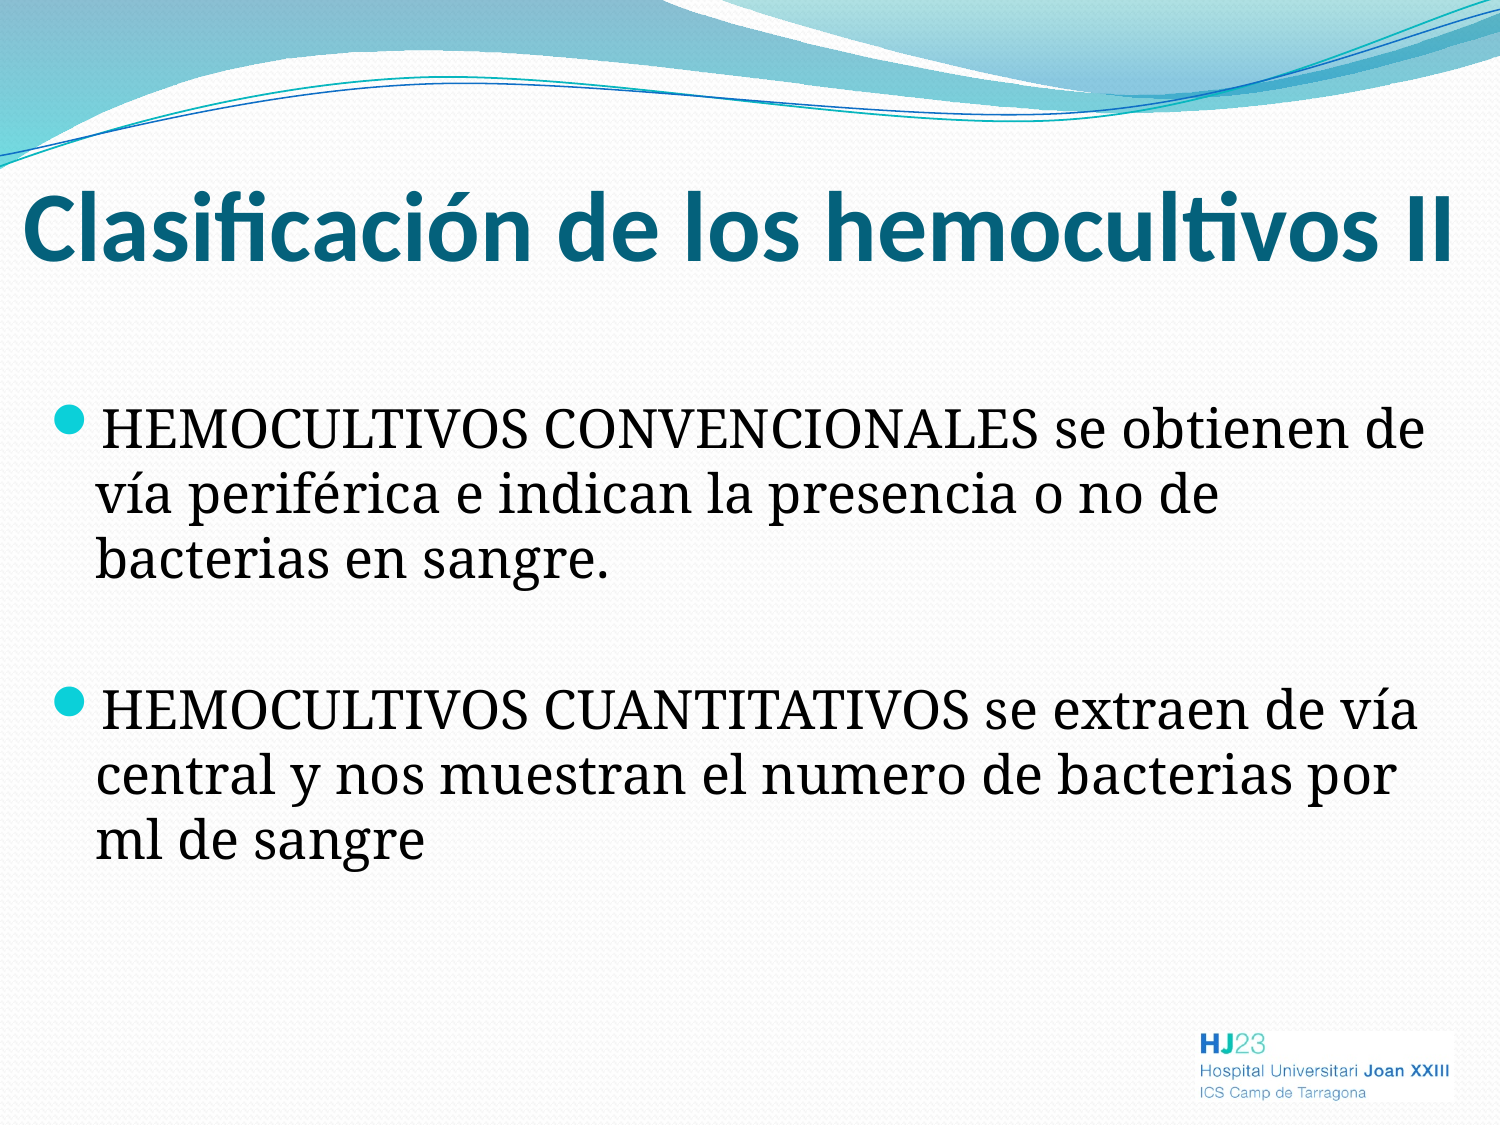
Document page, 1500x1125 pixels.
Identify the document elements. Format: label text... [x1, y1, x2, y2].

list HEMOCULTIVOS CONVENCIONALES se obtienen de vía periférica e indican la presencia o no de bacterias en sangre. HEMOCULTIVOS CUANTITATIVOS se extraen de vía central y nos muestran el numero de bacterias por ml de sangre [34, 386, 1466, 997]
picture [1195, 1031, 1454, 1102]
title Clasificación de los hemocultivos II [23, 93, 1477, 282]
